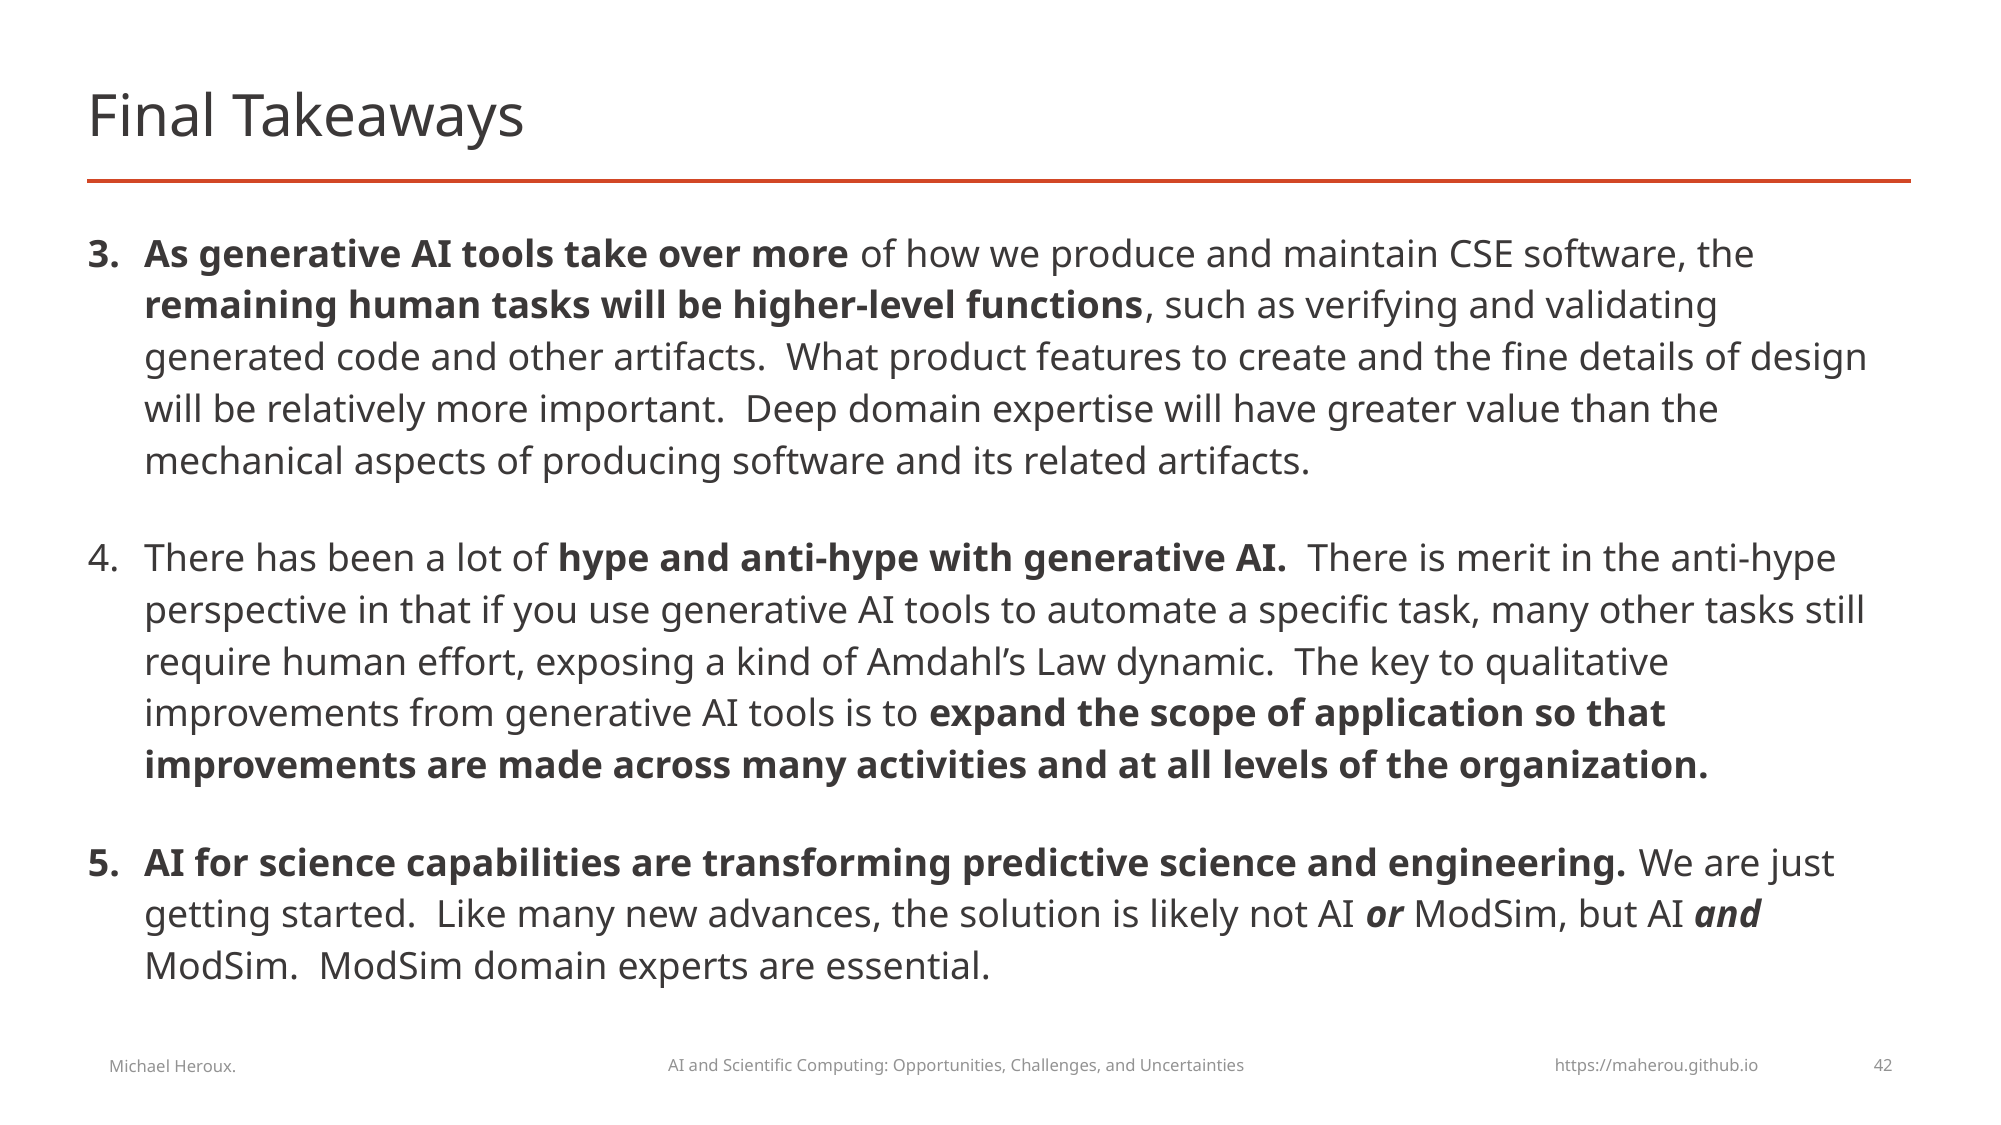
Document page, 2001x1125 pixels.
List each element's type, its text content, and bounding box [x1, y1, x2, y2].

footer AI and Scientific Computing: Opportunities, Challenges, and Uncertainties [645, 1054, 1268, 1078]
title Final Takeaways [72, 70, 1912, 163]
list As generative AI tools take over more of how we produce and maintain CSE software, the remaining human tasks will be higher-level functions, such as verifying and validating generated code and other artifacts. What product features to create and the fine details of design will be relatively more important. Deep domain expertise will have greater value than the mechanical aspects of producing software and its related artifacts. There has been a lot of hype and anti-hype with generative AI. There is merit in the anti-hype perspective in that if you use generative AI tools to automate a specific task, many other tasks still require human effort, exposing a kind of Amdahl’s Law dynamic. The key to qualitative improvements from generative AI tools is to expand the scope of application so that improvements are made across many activities and at all levels of the organization. AI for science capabilities are transforming predictive science and engineering. We are just getting started. Like many new advances, the solution is likely not AI or ModSim, but AI and ModSim. ModSim domain experts are essential. [72, 215, 1912, 995]
slide_number Michael Heroux. [68, 1054, 607, 1078]
slide_number https://maherou.github.io 42 [1370, 1054, 1908, 1078]
